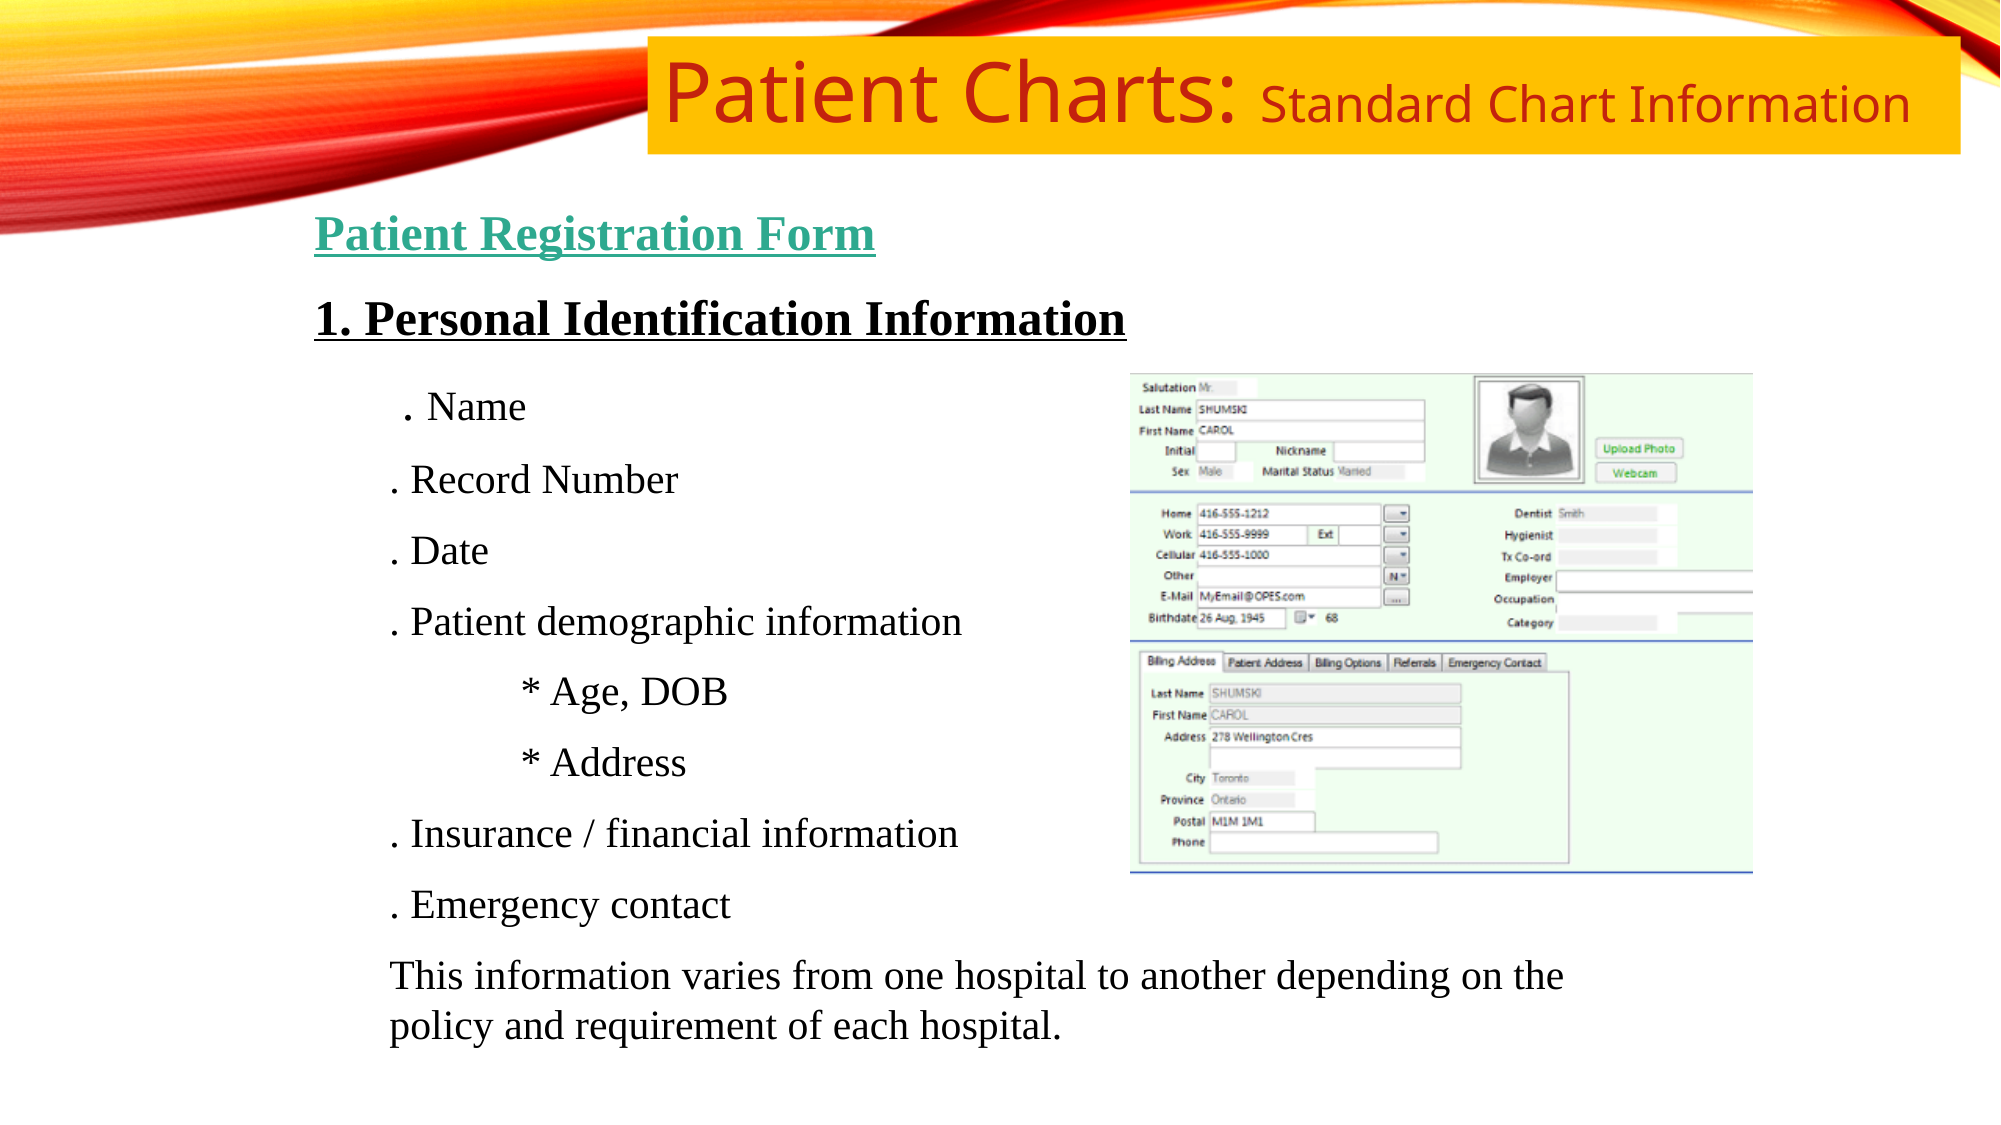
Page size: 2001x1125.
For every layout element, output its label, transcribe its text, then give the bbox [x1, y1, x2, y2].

picture [0, 0, 2000, 237]
text_box Patient Registration Form 1. Personal Identification Information . Name . Record Number . Date . Patient demographic information * Age, DOB * Address . Insurance / financial information . Emergency contact This information varies from one hospital to another depending on the policy and requirement of each hospital. [299, 193, 1647, 1055]
title Patient Charts: Standard Chart Information [647, 36, 1961, 155]
picture [1129, 373, 1753, 876]
